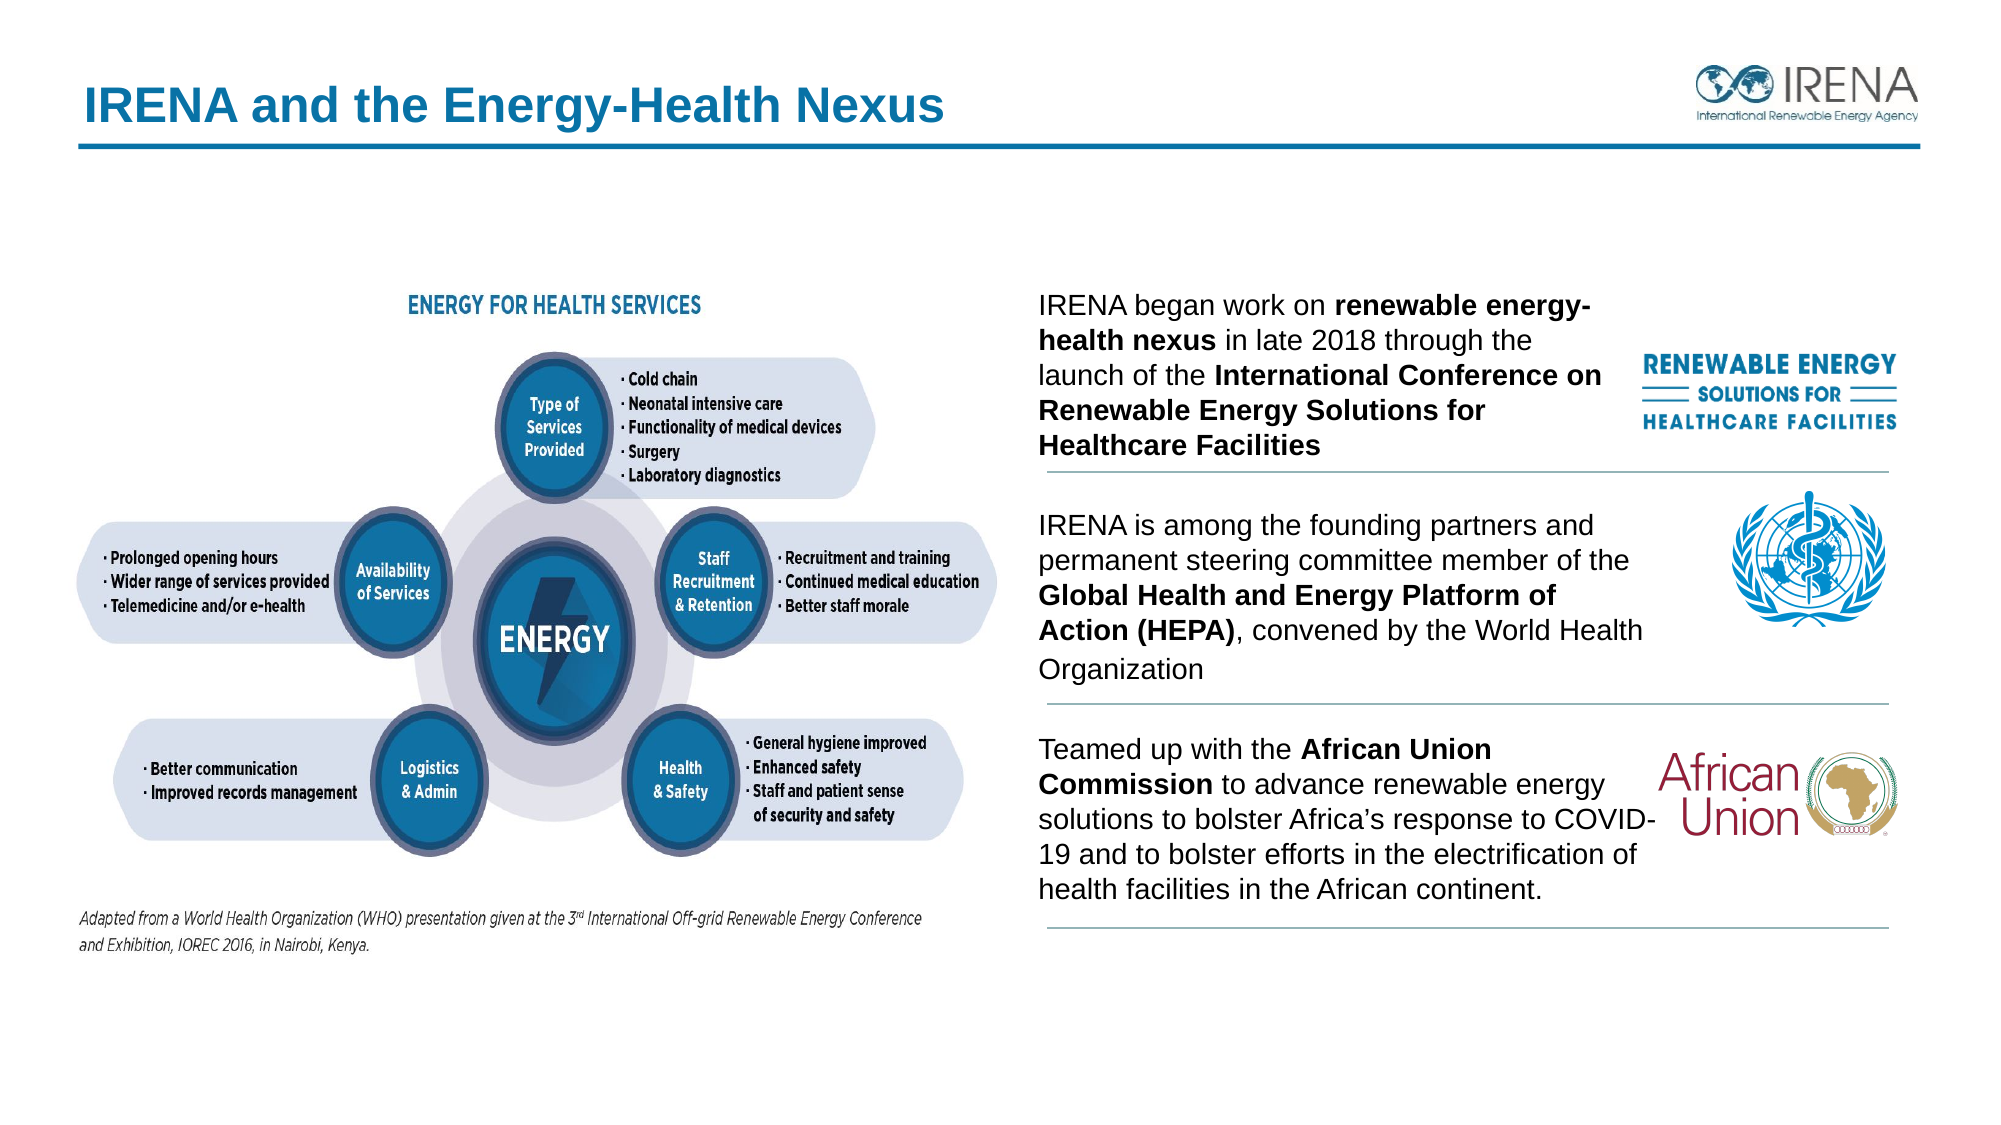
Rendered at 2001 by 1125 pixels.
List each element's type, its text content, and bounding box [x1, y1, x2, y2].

text_box IRENA and the Energy-Health Nexus [69, 64, 1931, 140]
picture [1762, 573, 1777, 590]
picture [1775, 573, 1843, 606]
picture [1834, 557, 1849, 581]
picture [1812, 517, 1823, 532]
picture [1842, 557, 1860, 589]
picture [1732, 491, 1887, 628]
picture [48, 266, 1024, 962]
picture [1769, 521, 1789, 554]
picture [1798, 566, 1810, 573]
picture [1790, 559, 1799, 567]
text_box IRENA began work on renewable energy-health nexus in late 2018 through the launch of the International Conference on Renewable Energy Solutions for Healthcare Facilities [1029, 278, 1638, 469]
text_box Teamed up with the African Union Commission to advance renewable energy solutions to bolster Africa’s response to COVID-19 and to bolster efforts in the electrification of health facilities in the African continent. [1029, 723, 1686, 913]
picture [1809, 538, 1821, 545]
picture [1769, 557, 1776, 567]
picture [1779, 557, 1792, 575]
picture [1829, 557, 1839, 574]
text_box IRENA is among the founding partners and permanent steering committee member of the Global Health and Energy Platform of Action (HEPA), convened by the World Health Organization [1029, 499, 1662, 694]
picture [1758, 557, 1767, 567]
picture [1779, 518, 1807, 554]
picture [1758, 521, 1777, 554]
picture [1842, 521, 1860, 554]
picture [1614, 337, 1925, 457]
picture [1834, 532, 1849, 554]
picture [1658, 751, 1898, 837]
picture [1827, 536, 1838, 547]
